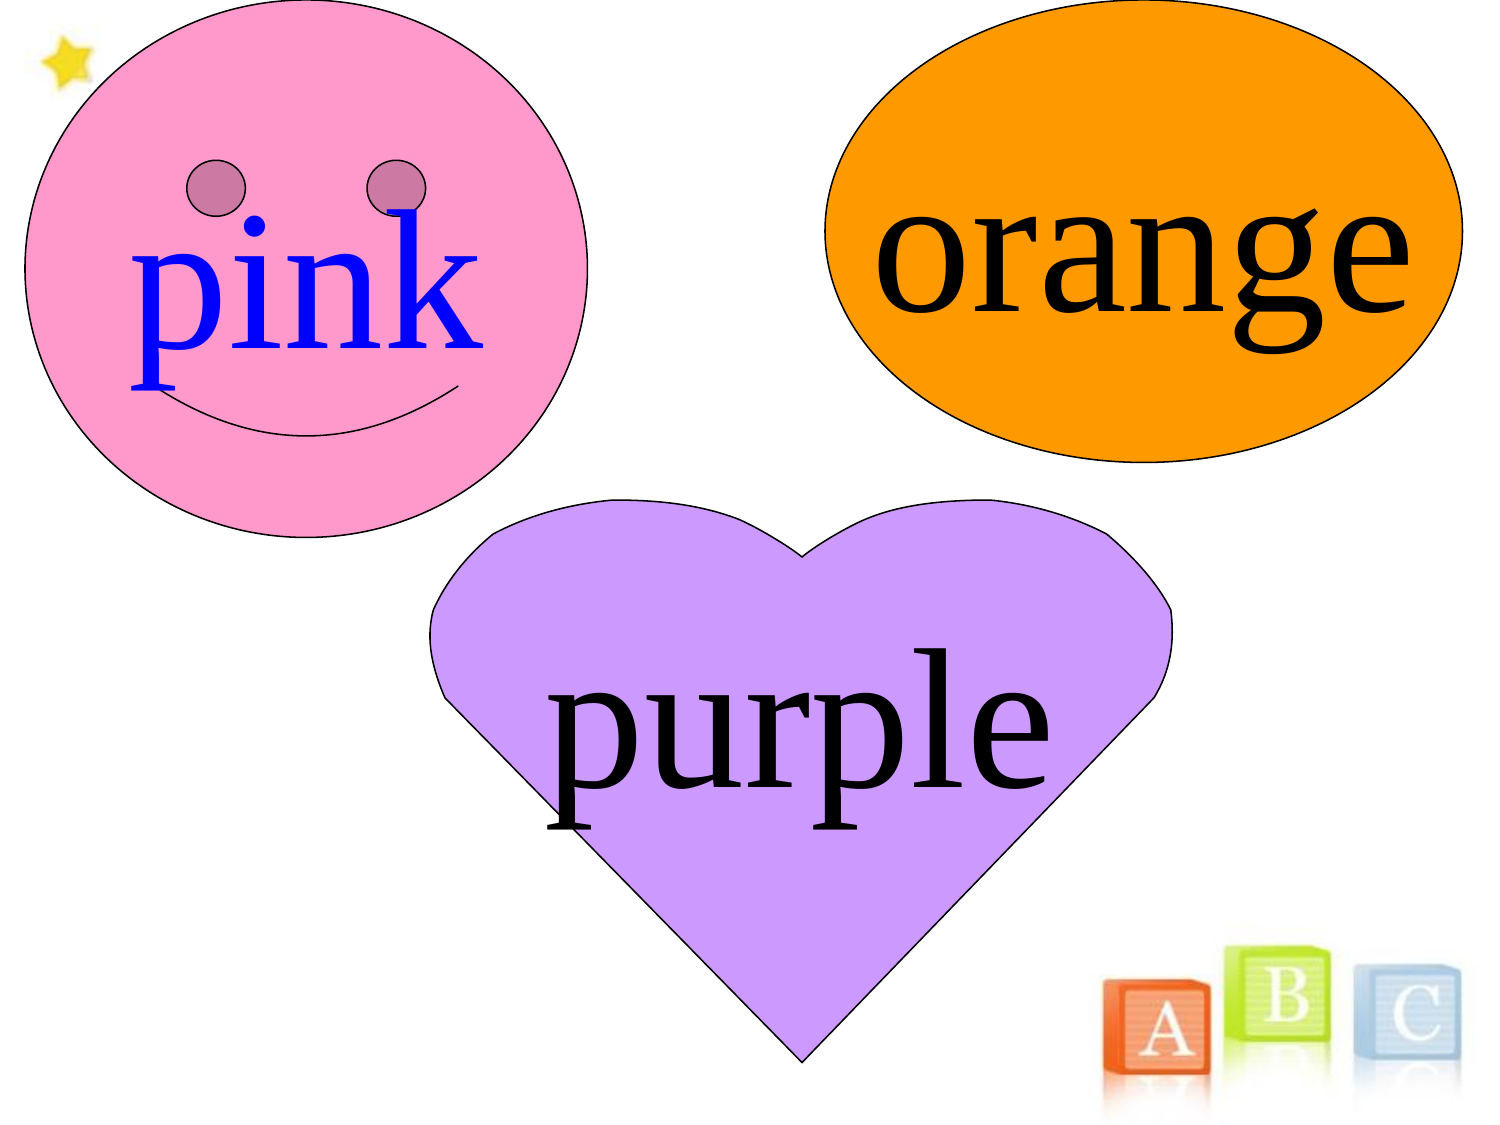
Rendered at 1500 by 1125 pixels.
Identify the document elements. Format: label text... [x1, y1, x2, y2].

text_box orange [825, 0, 1463, 463]
text_box pink [24, 0, 588, 538]
text_box purple [429, 500, 1173, 1063]
picture [0, 0, 1500, 1125]
